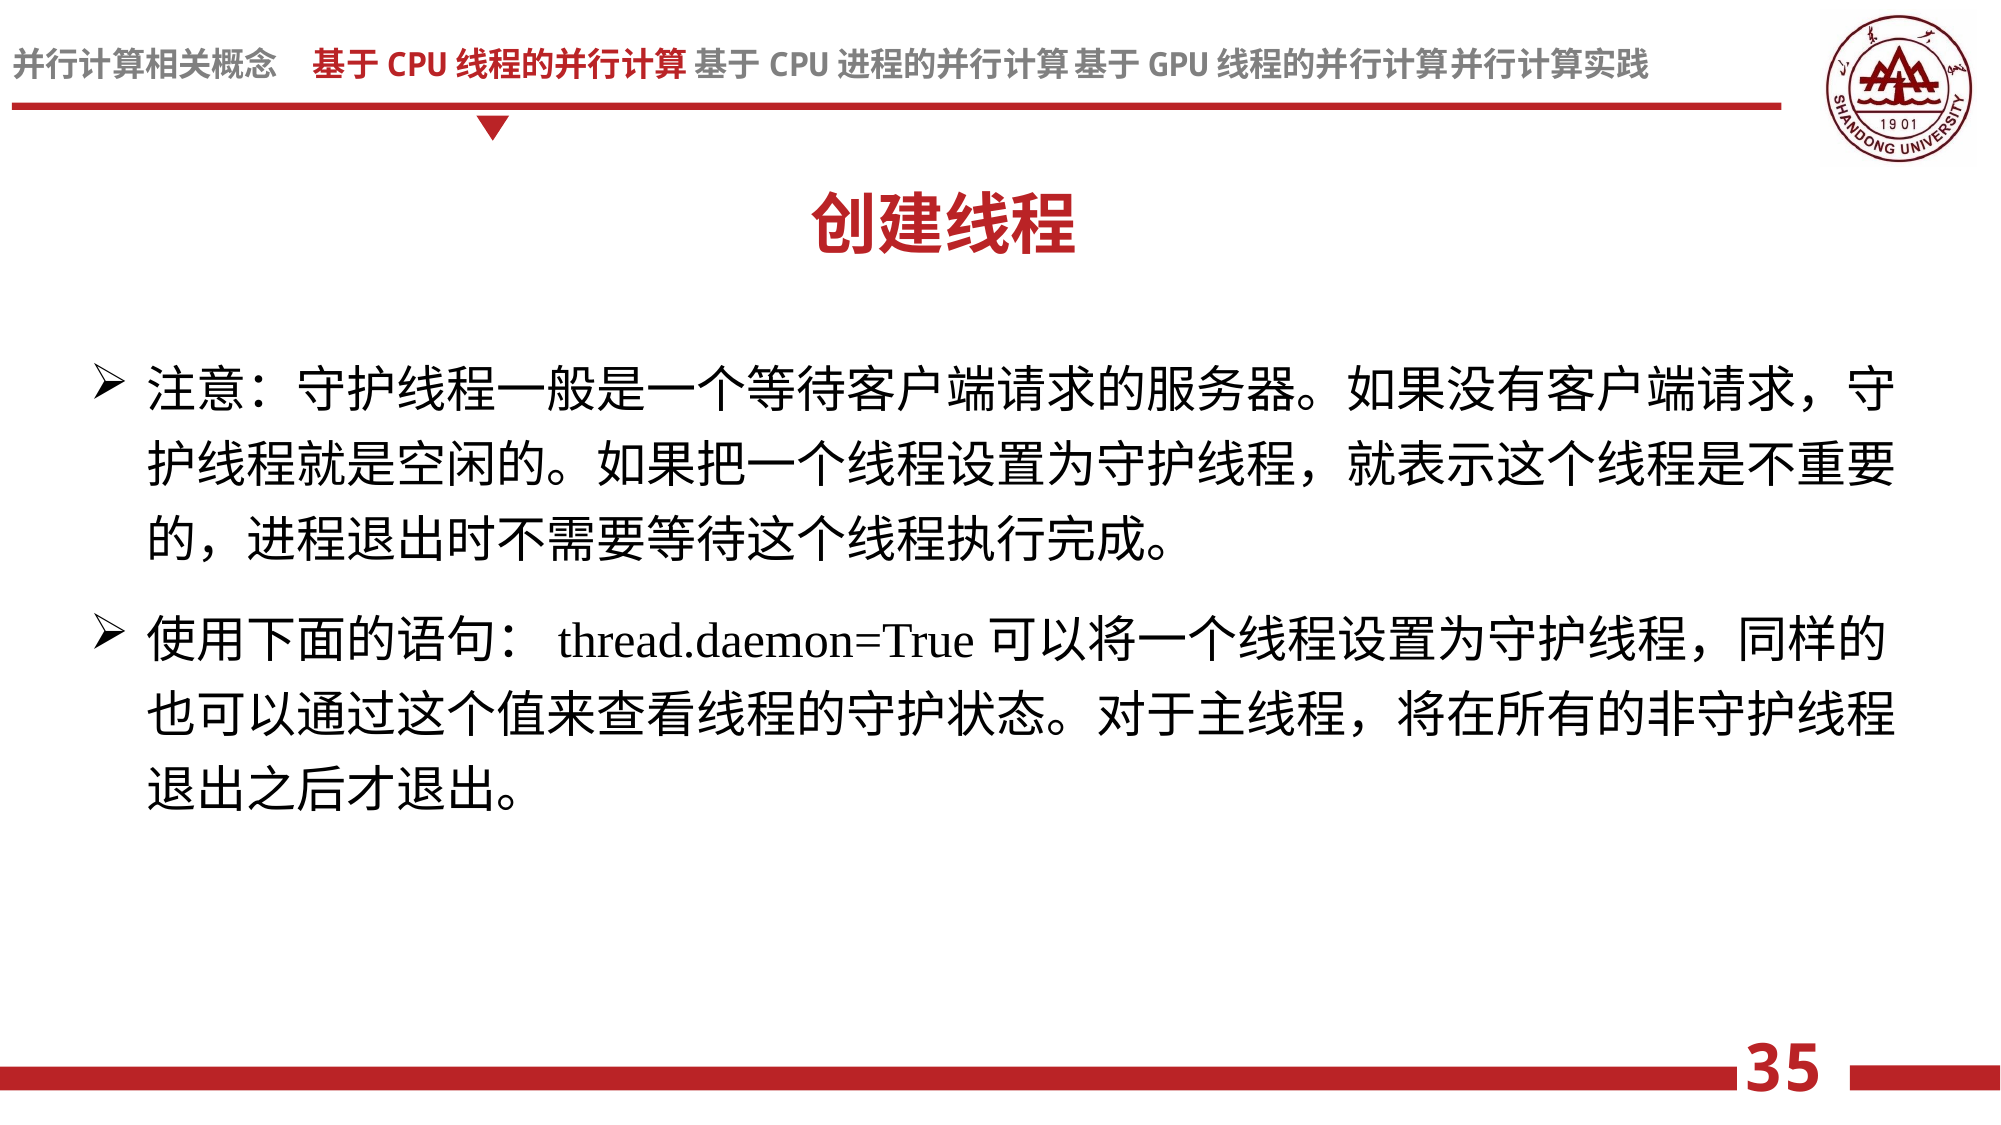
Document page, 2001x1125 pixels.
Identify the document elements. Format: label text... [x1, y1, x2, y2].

text_box 创建线程 [795, 174, 1093, 270]
text_box 注意：守护线程一般是一个等待客户端请求的服务器。如果没有客户端请求，守护线程就是空闲的。如果把一个线程设置为守护线程，就表示这个线程是不重要的，进程退出时不需要等待这个线程执行完成。 使用下面的语句：thread.daemon=True可以将一个线程设置为守护线程，同样的也可以通过这个值来查看线程的守护状态。对于主线程，将在所有的非守护线程退出之后才退出。 [0, 335, 1927, 826]
picture [1820, 9, 1977, 167]
